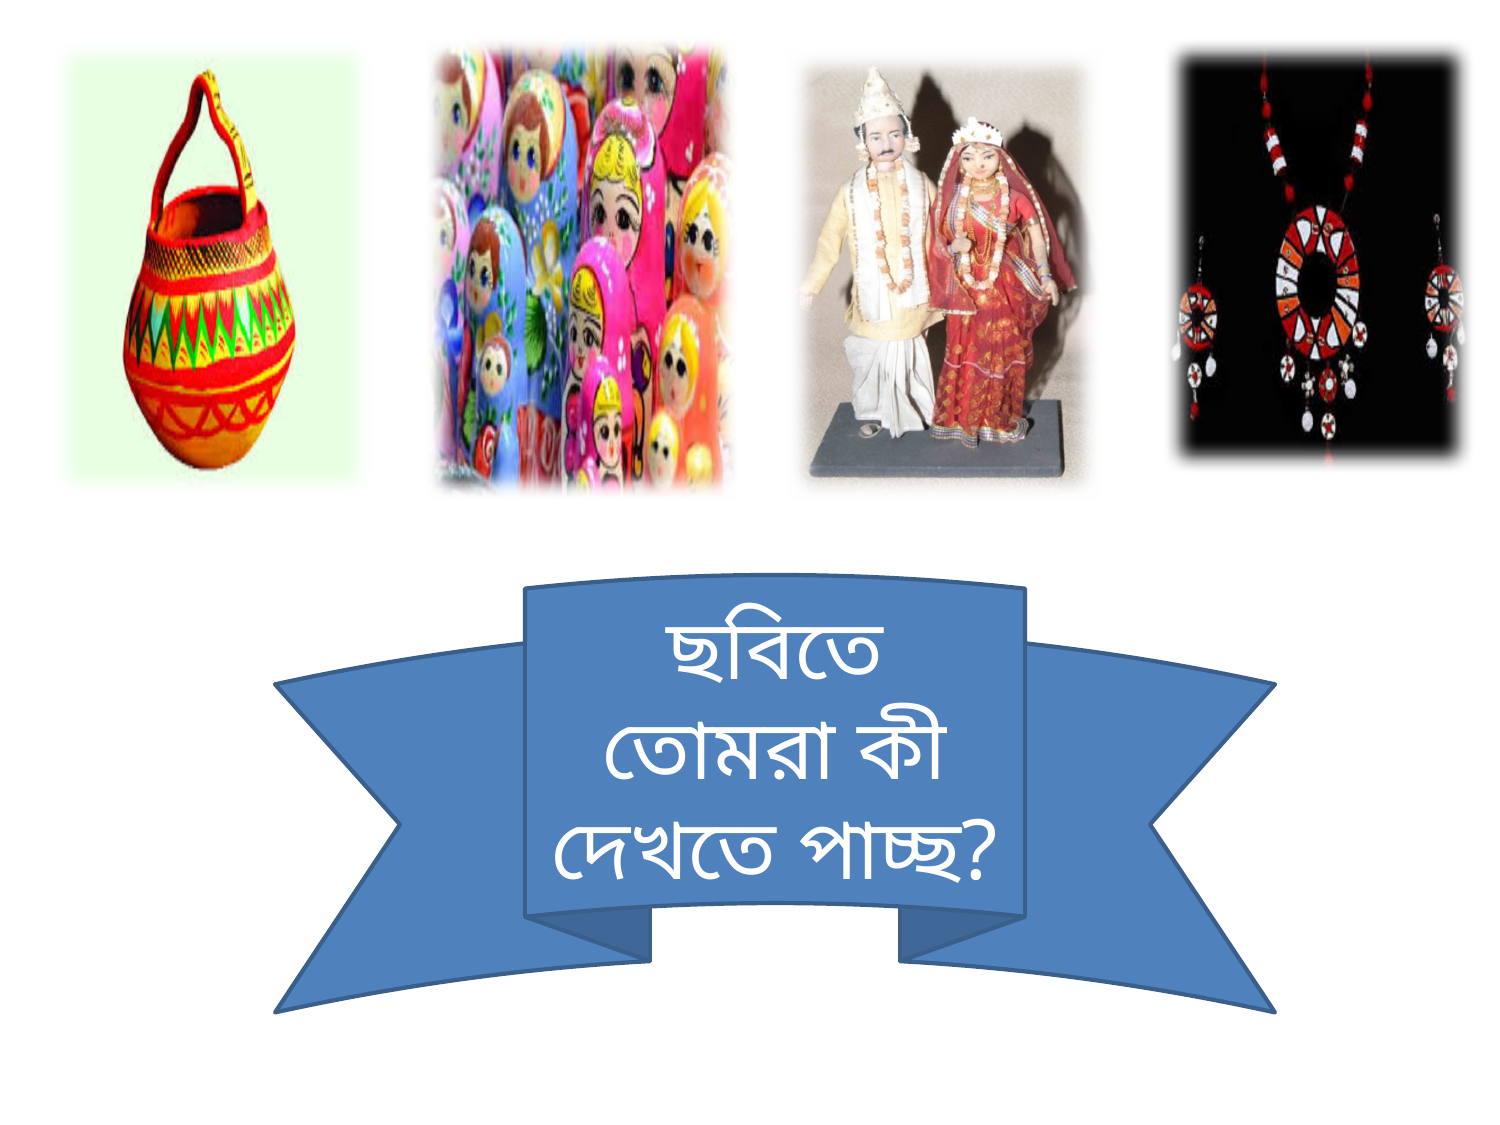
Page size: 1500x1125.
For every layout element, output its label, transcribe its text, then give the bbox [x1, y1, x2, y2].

picture [49, 37, 376, 501]
picture [1162, 37, 1476, 476]
picture [424, 37, 738, 501]
picture [787, 49, 1101, 501]
text_box ছবিতে তোমরা কী দেখতে পাচ্ছ? [273, 572, 1277, 1015]
